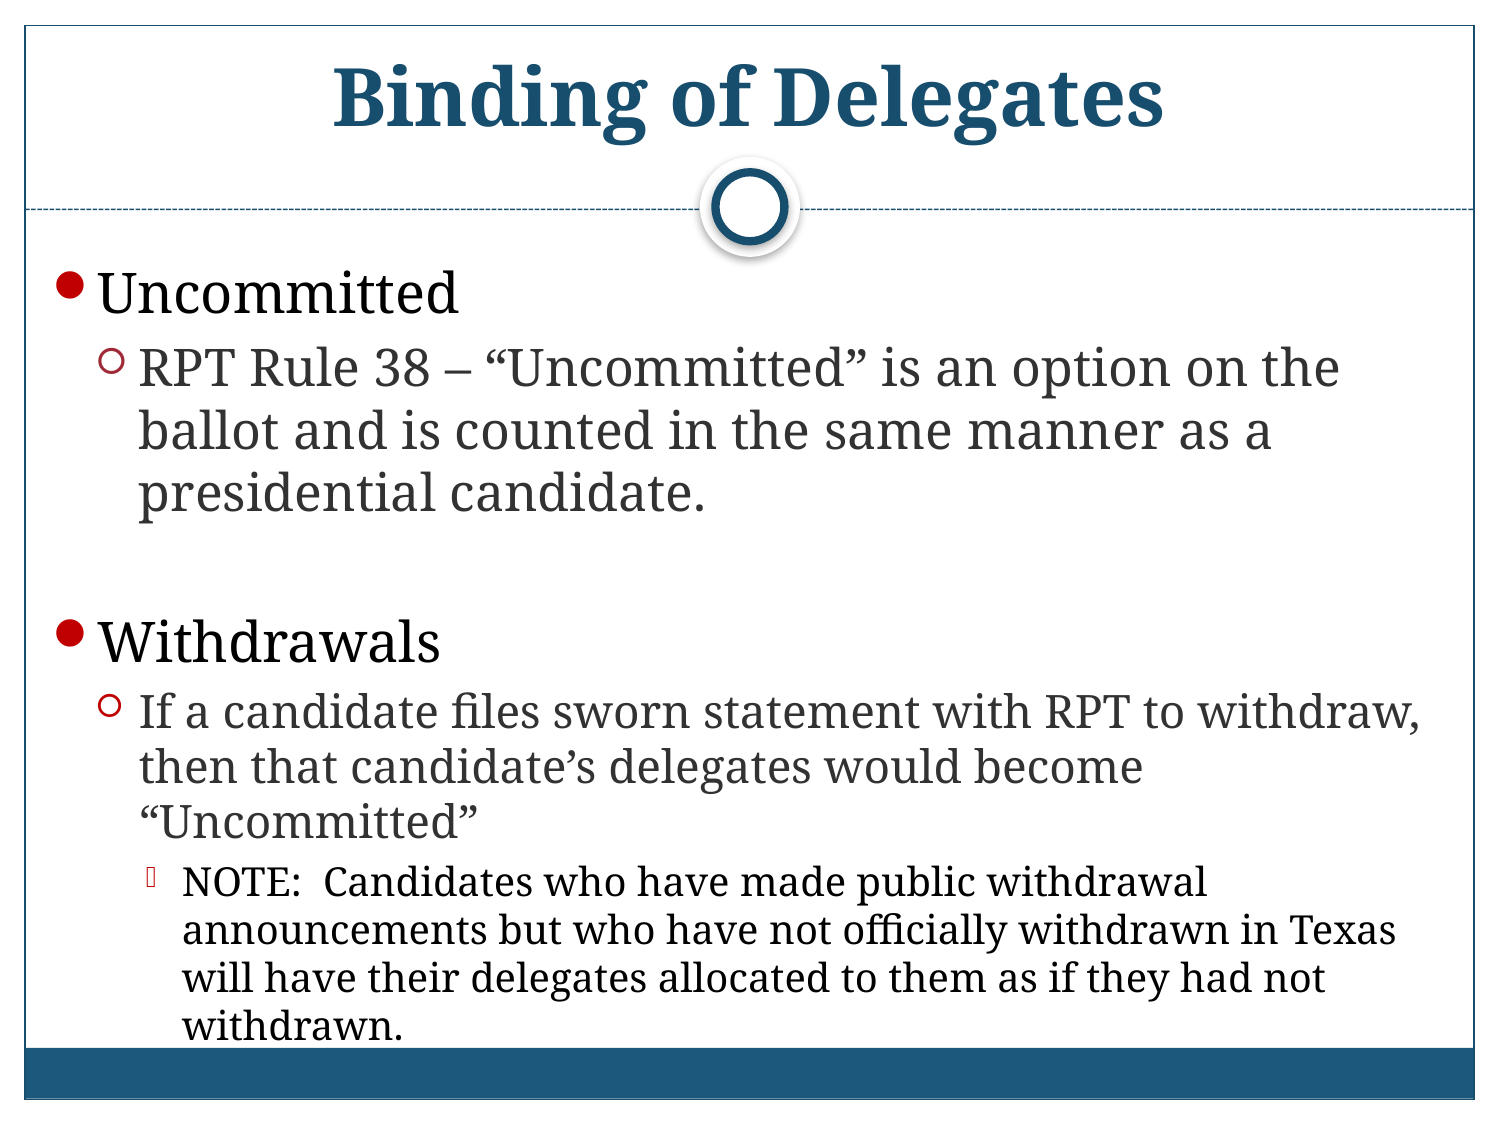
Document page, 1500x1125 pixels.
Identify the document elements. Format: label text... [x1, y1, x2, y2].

title Binding of Delegates [49, 37, 1450, 150]
list Uncommitted RPT Rule 38 – “Uncommitted” is an option on the ballot and is counted in the same manner as a presidential candidate. Withdrawals If a candidate files sworn statement with RPT to withdraw, then that candidate’s delegates would become “Uncommitted” NOTE: Candidates who have made public withdrawal announcements but who have not officially withdrawn in Texas will have their delegates allocated to them as if they had not withdrawn. [37, 249, 1475, 1063]
